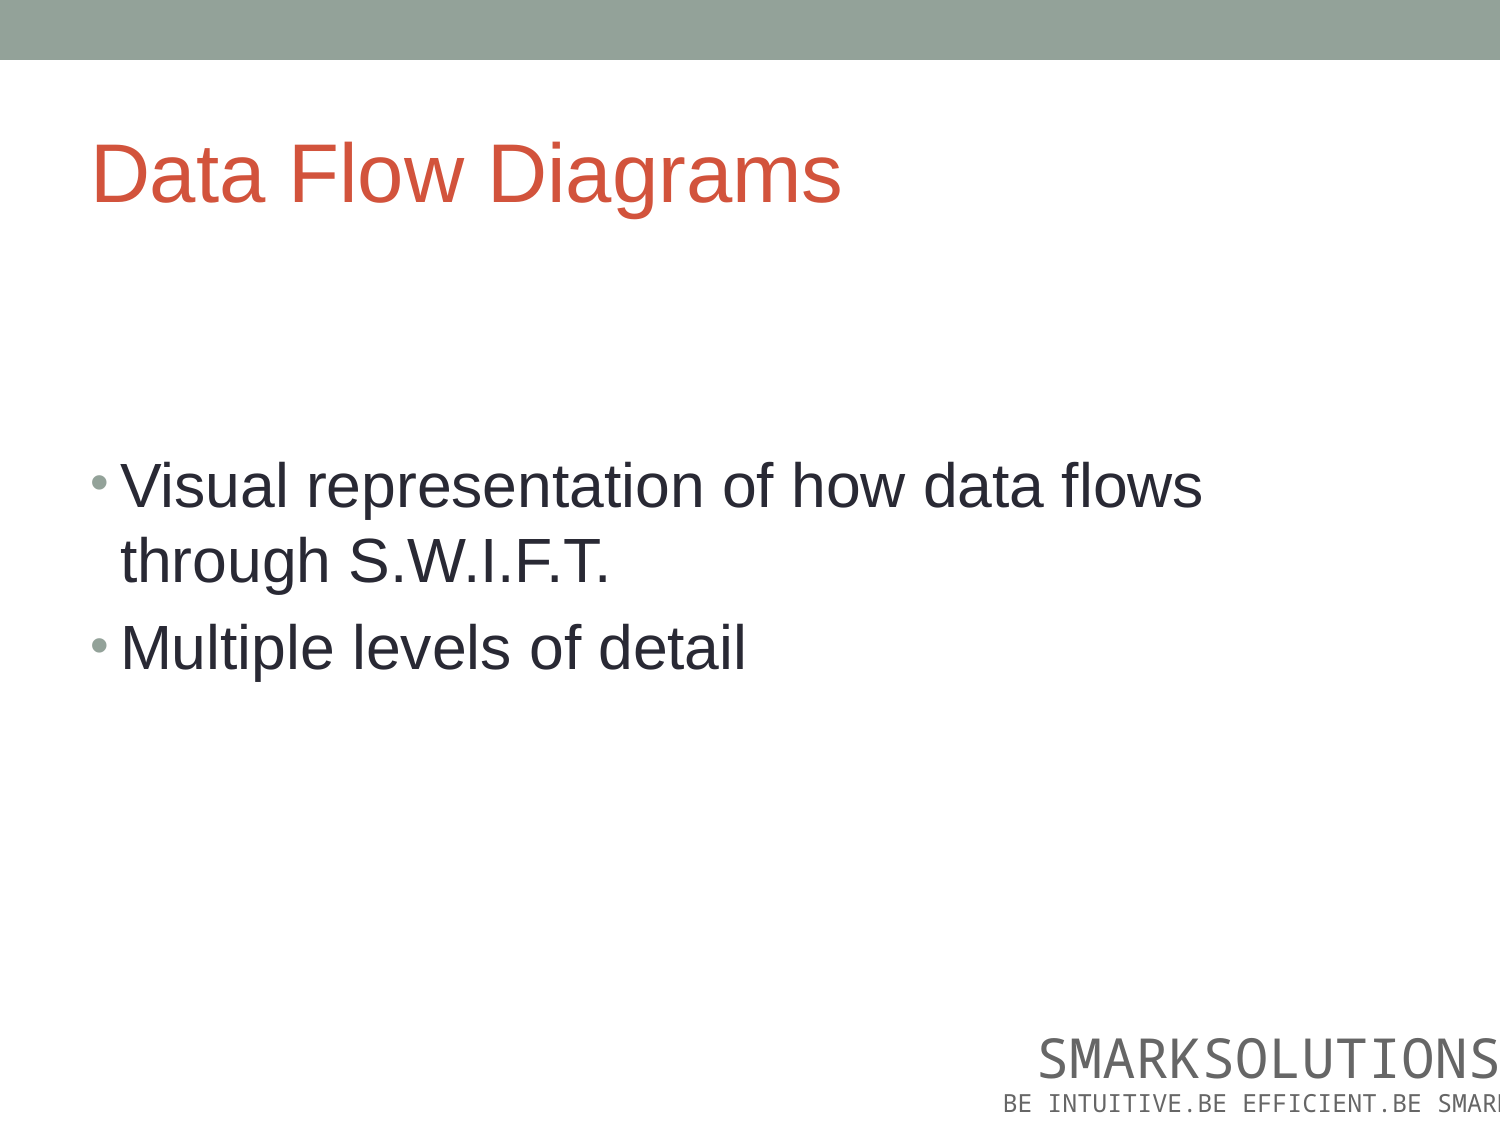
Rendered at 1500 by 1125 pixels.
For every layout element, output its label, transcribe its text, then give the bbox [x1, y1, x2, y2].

text_box SMARKSOLUTIONS BE INTUITIVE.BE EFFICIENT.BE SMARK. [987, 1017, 1500, 1125]
title Data Flow Diagrams [75, 87, 1425, 250]
list Visual representation of how data flows through S.W.I.F.T. Multiple levels of detail [75, 262, 1425, 1063]
